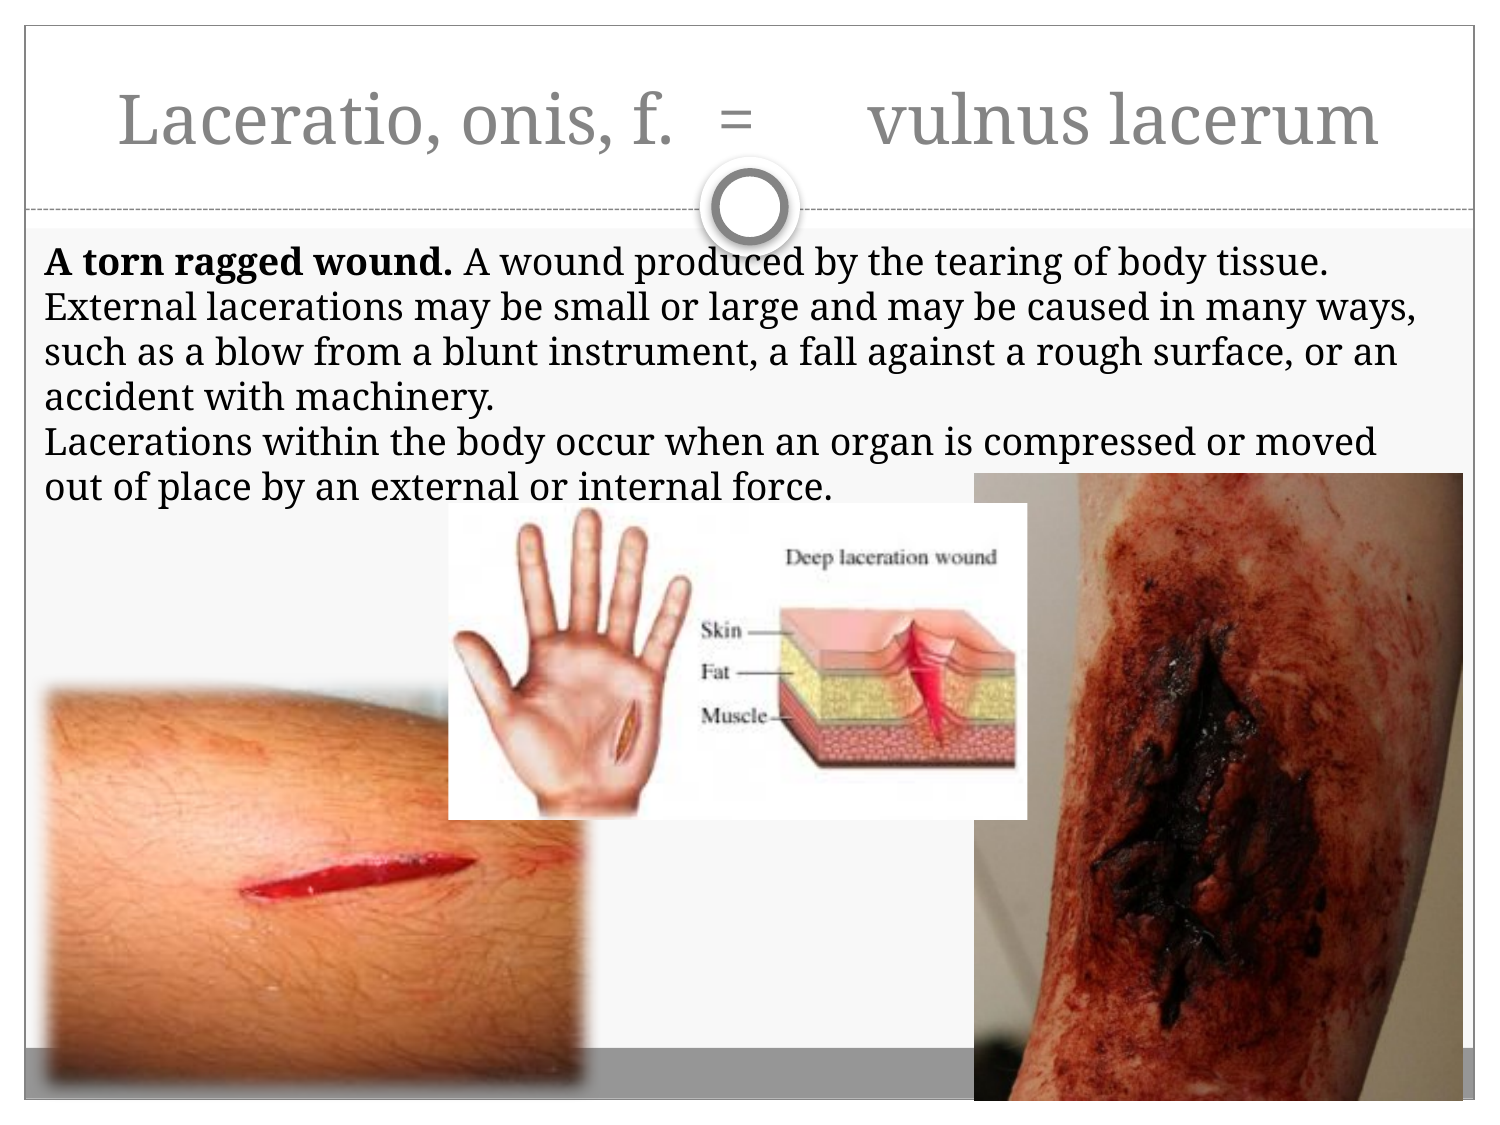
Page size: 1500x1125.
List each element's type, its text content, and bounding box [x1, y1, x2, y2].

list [447, 503, 1028, 820]
picture [974, 472, 1463, 1101]
picture [29, 673, 601, 1103]
text_box A torn ragged wound. A wound produced by the tearing of body tissue. External lacerations may be small or large and may be caused in many ways, such as a blow from a blunt instrument, a fall against a rough surface, or an accident with machinery. Lacerations within the body occur when an organ is compressed or moved out of place by an external or internal force. [29, 230, 1447, 516]
title Laceratio, onis, f. = vulnus lacerum [49, 37, 1450, 173]
